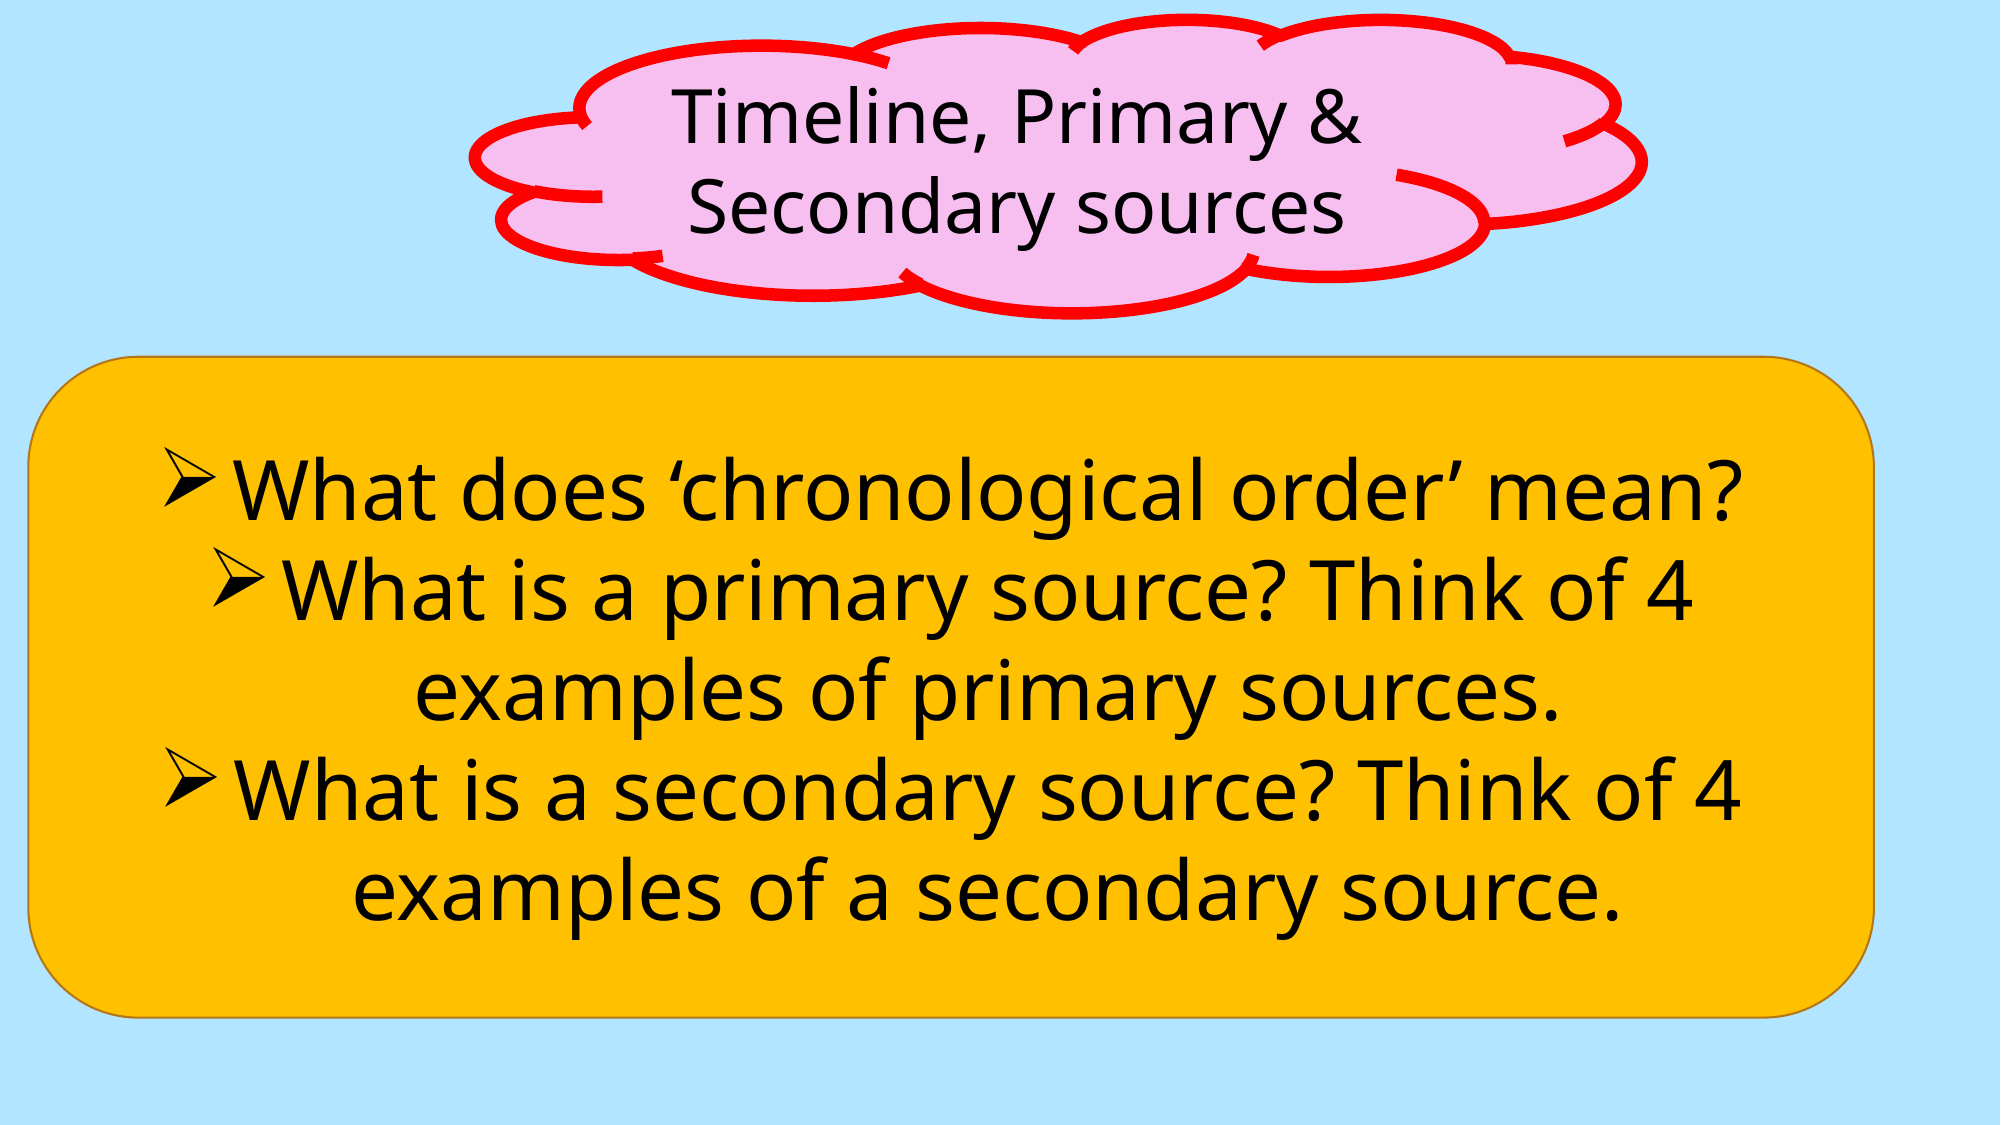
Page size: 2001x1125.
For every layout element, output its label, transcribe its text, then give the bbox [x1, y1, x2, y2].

text_box What does ‘chronological order’ mean? What is a primary source? Think of 4 examples of primary sources. What is a secondary source? Think of 4 examples of a secondary source. [27, 355, 1875, 1019]
text_box Timeline, Primary & Secondary sources [473, 18, 1643, 315]
